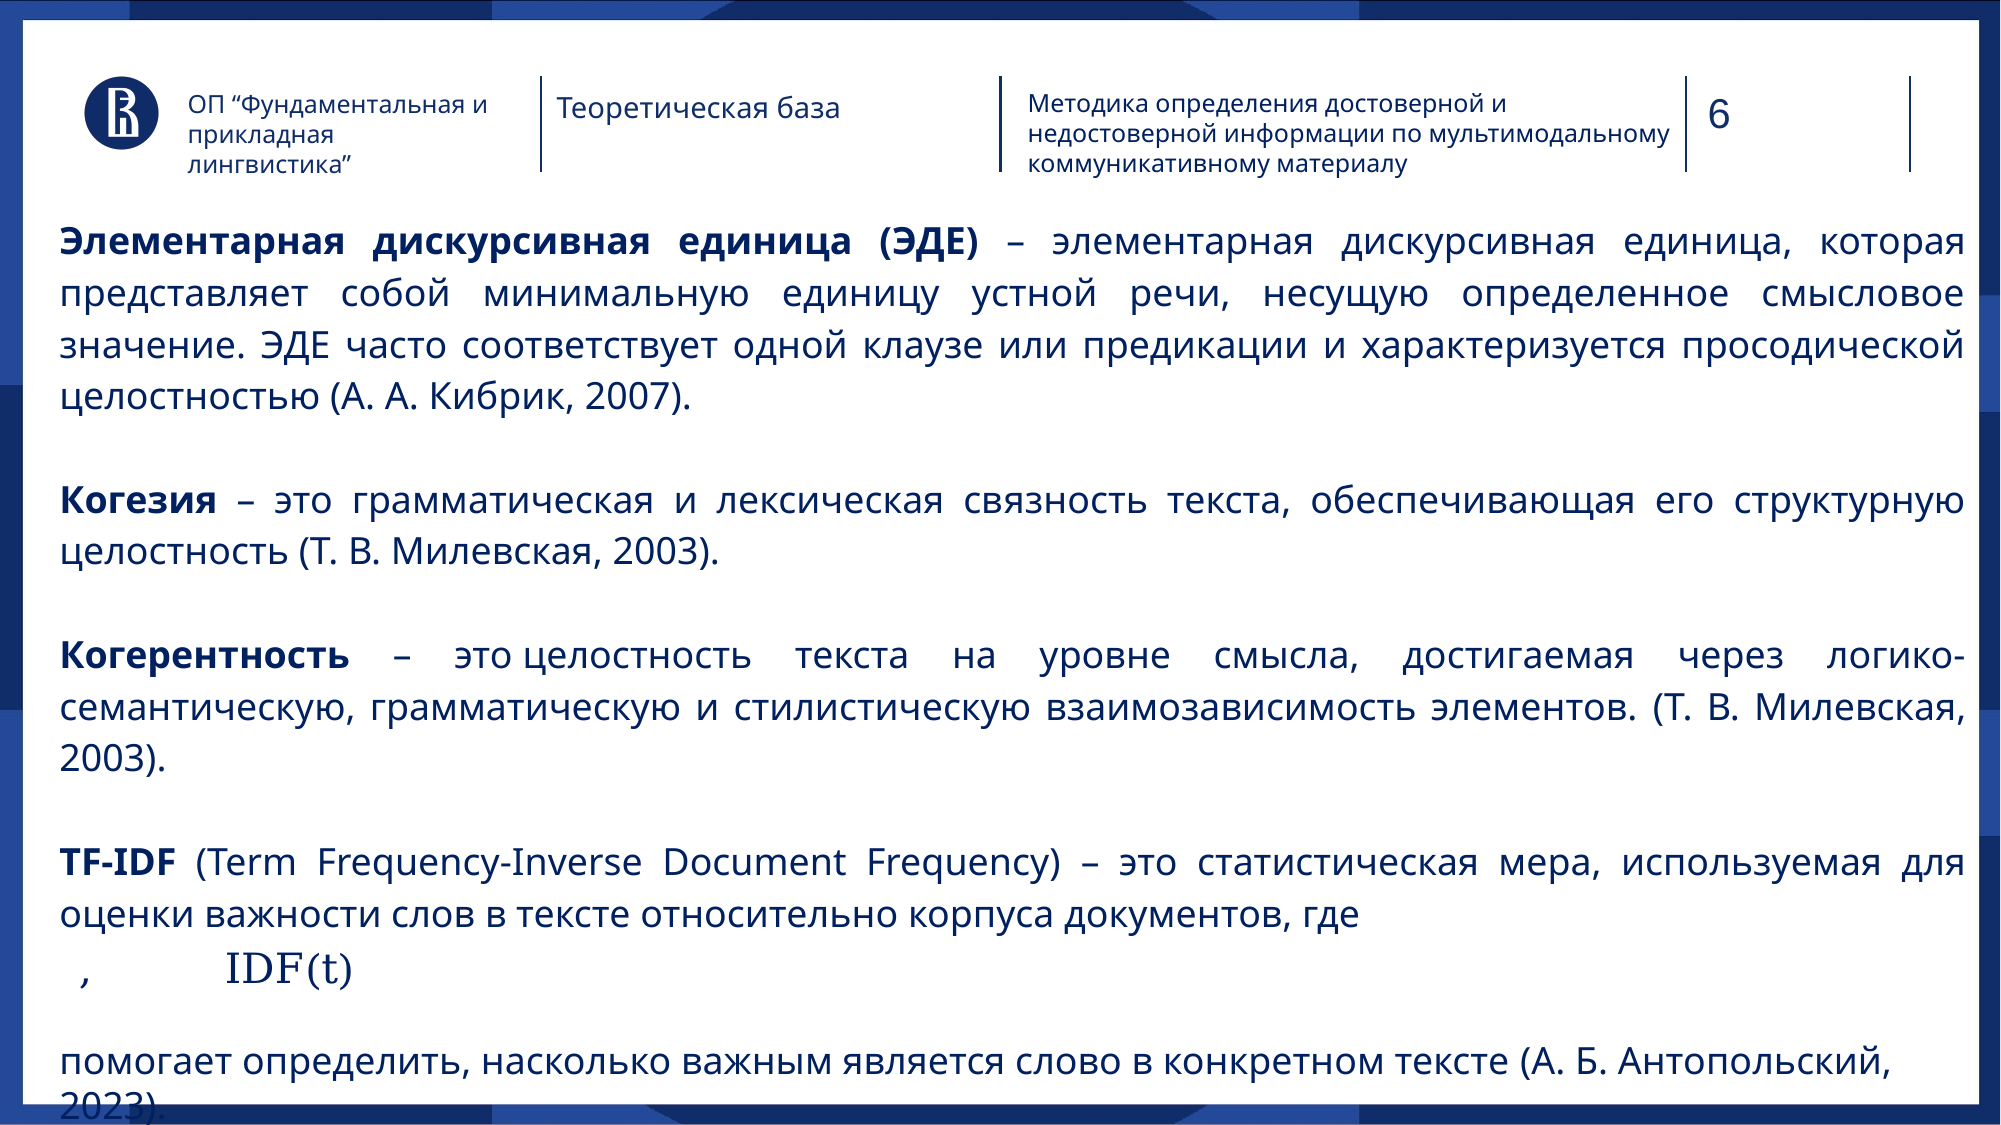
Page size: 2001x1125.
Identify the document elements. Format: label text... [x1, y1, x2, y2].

list Теоретическая база [556, 89, 897, 157]
list [96, 316, 1911, 1005]
text_box Методика определения достоверной и недостоверной информации по мультимодальному коммуникативному материалу [1012, 80, 1693, 186]
picture [0, 0, 2001, 1125]
list ОП “Фундаментальная и прикладная лингвистика” [187, 88, 500, 157]
